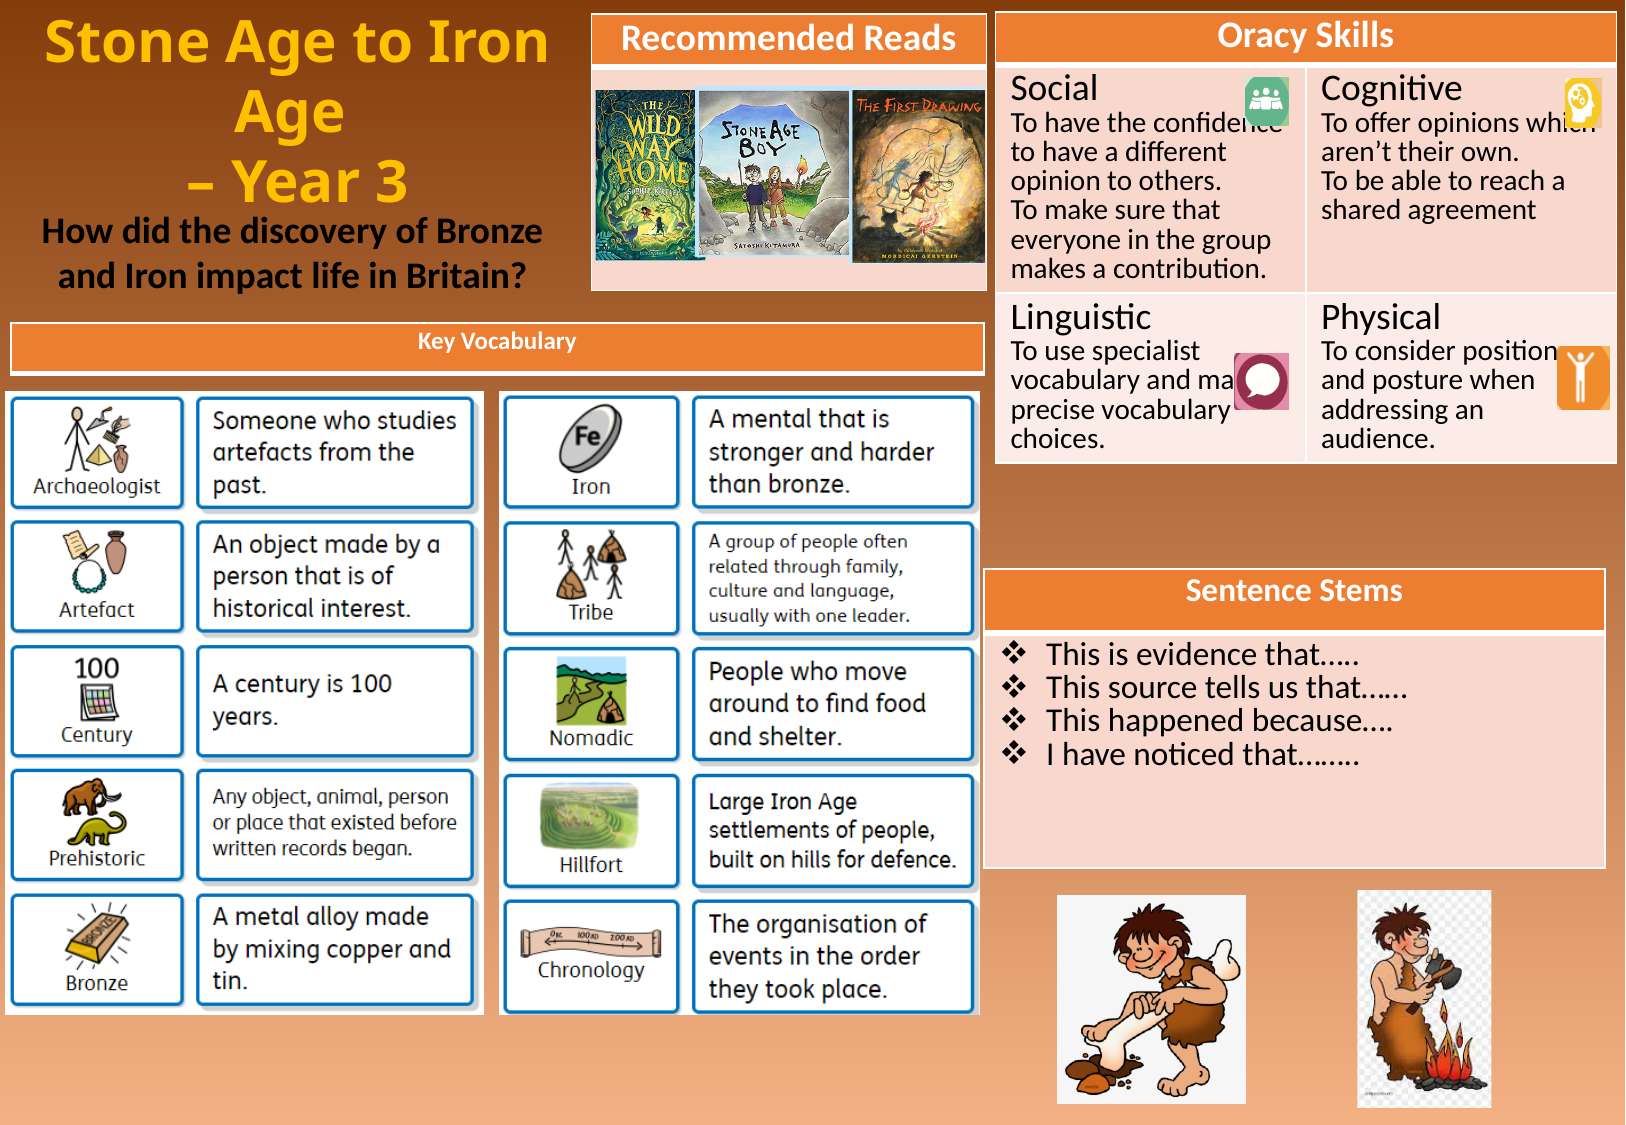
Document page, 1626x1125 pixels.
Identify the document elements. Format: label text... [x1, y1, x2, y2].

table_cell Cognitive To offer opinions which aren’t their own. To be able to reach a shared agreement [1307, 68, 1616, 292]
table_header Recommended Reads [613, 15, 986, 64]
table_header Oracy Skills [996, 13, 1616, 62]
table_cell Social To have the confidence to have a different opinion to others. To make sure that everyone in the group makes a contribution. [996, 68, 1305, 292]
text_box Stone Age to Iron Age – Year 3 [0, 0, 613, 222]
table_header Key Vocabulary [12, 324, 983, 371]
text_box How did the discovery of Bronze and Iron impact life in Britain? [4, 199, 582, 304]
table_cell [592, 70, 986, 290]
table_cell Physical To consider position and posture when addressing an audience. [1307, 294, 1616, 462]
table_header Sentence Stems [985, 570, 1604, 630]
picture [1056, 895, 1246, 1104]
picture [5, 391, 484, 1015]
picture [594, 86, 985, 264]
picture [1234, 353, 1289, 410]
picture [499, 391, 980, 1015]
picture [1565, 78, 1602, 128]
picture [1357, 890, 1492, 1108]
table_cell Linguistic To use specialist vocabulary and make precise vocabulary choices. [996, 294, 1305, 462]
picture [1557, 346, 1610, 410]
picture [1245, 77, 1289, 126]
table_cell This is evidence that….. This source tells us that…… This happened because…. I have noticed that…….. [985, 636, 1604, 867]
